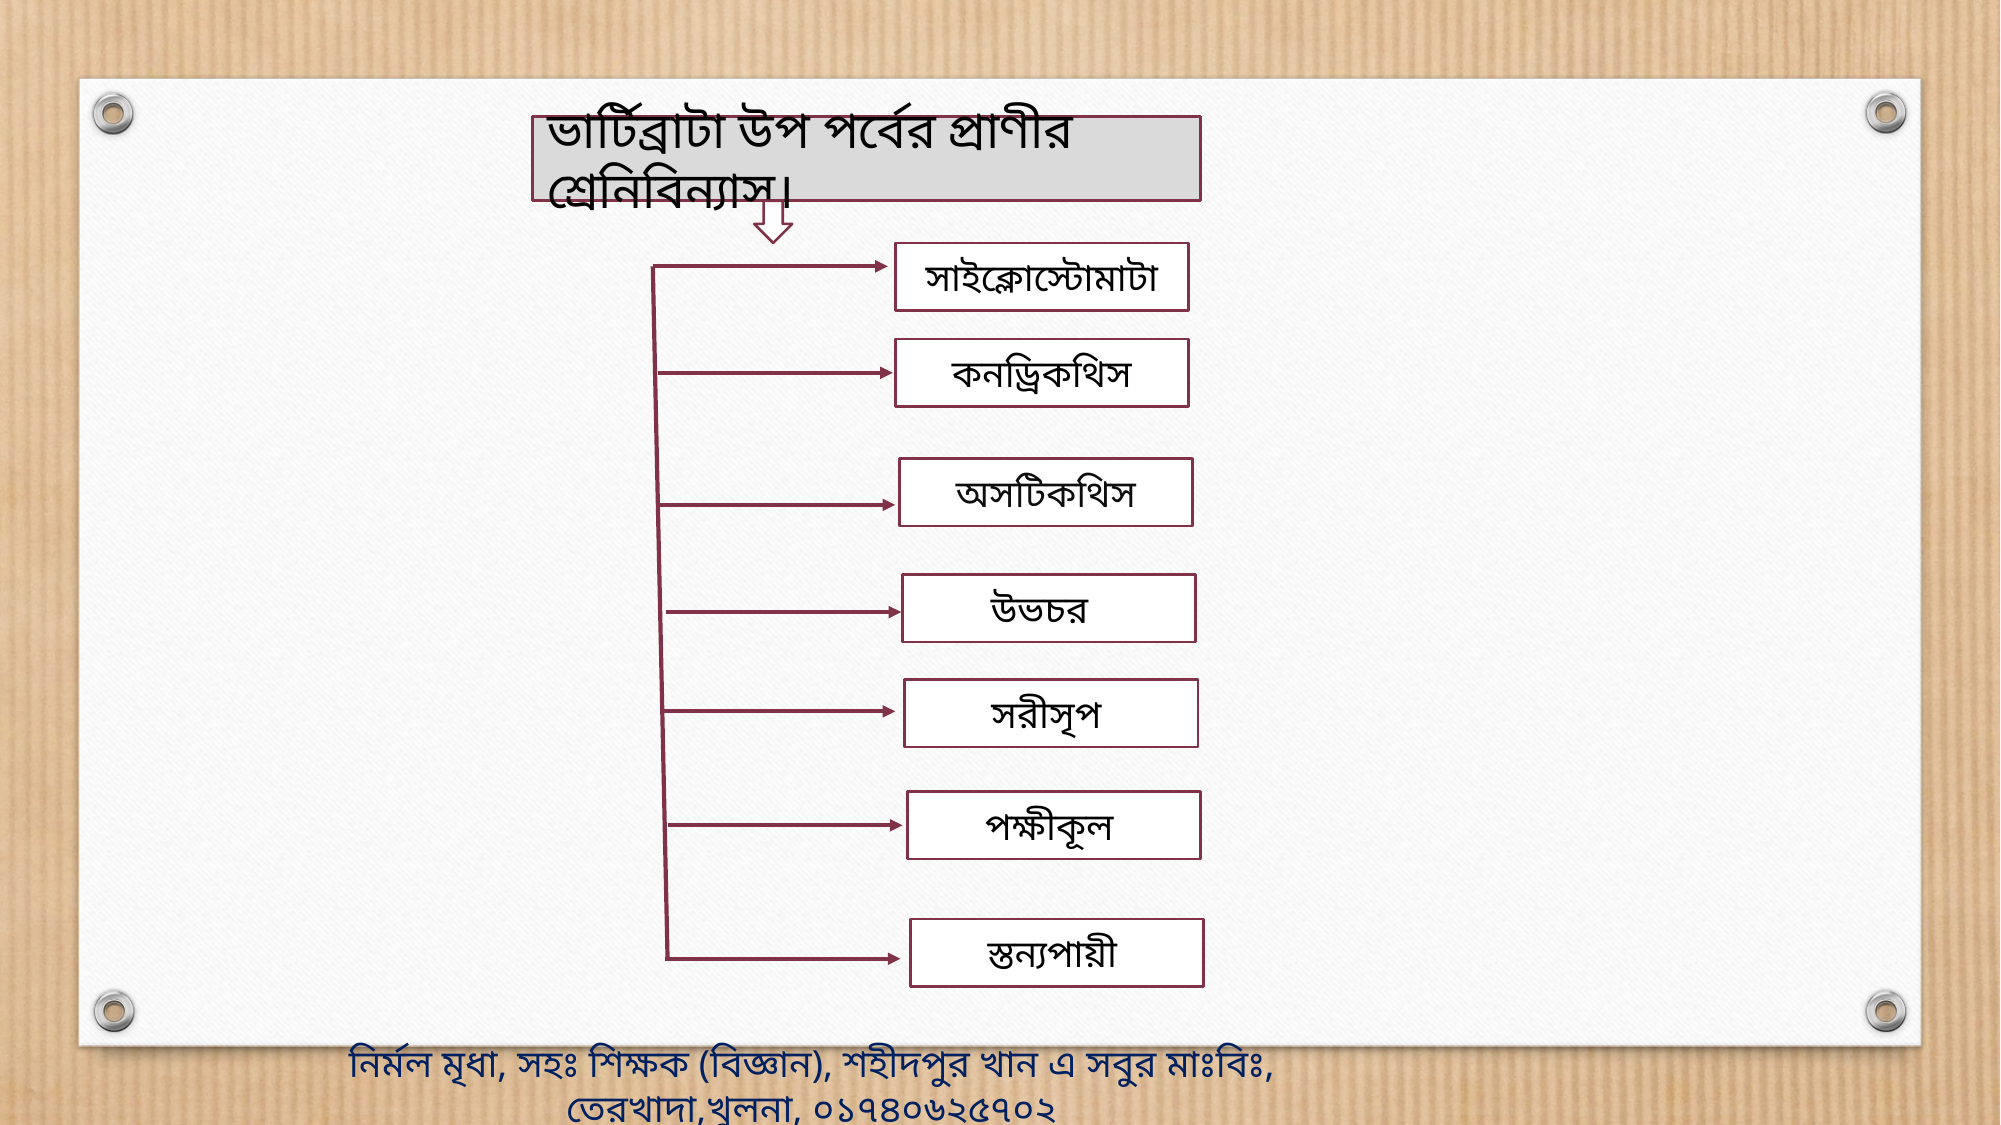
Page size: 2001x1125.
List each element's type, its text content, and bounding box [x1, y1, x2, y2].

footer নির্মল মৃধা, সহঃ শিক্ষক (বিজ্ঞান), শহীদপুর খান এ সবুর মাঃবিঃ, তেরখাদা,খুলনা, ০১৭৪০৬২৫৭০২ [212, 1062, 1411, 1108]
picture [0, 0, 2001, 1125]
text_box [532, 115, 1204, 987]
